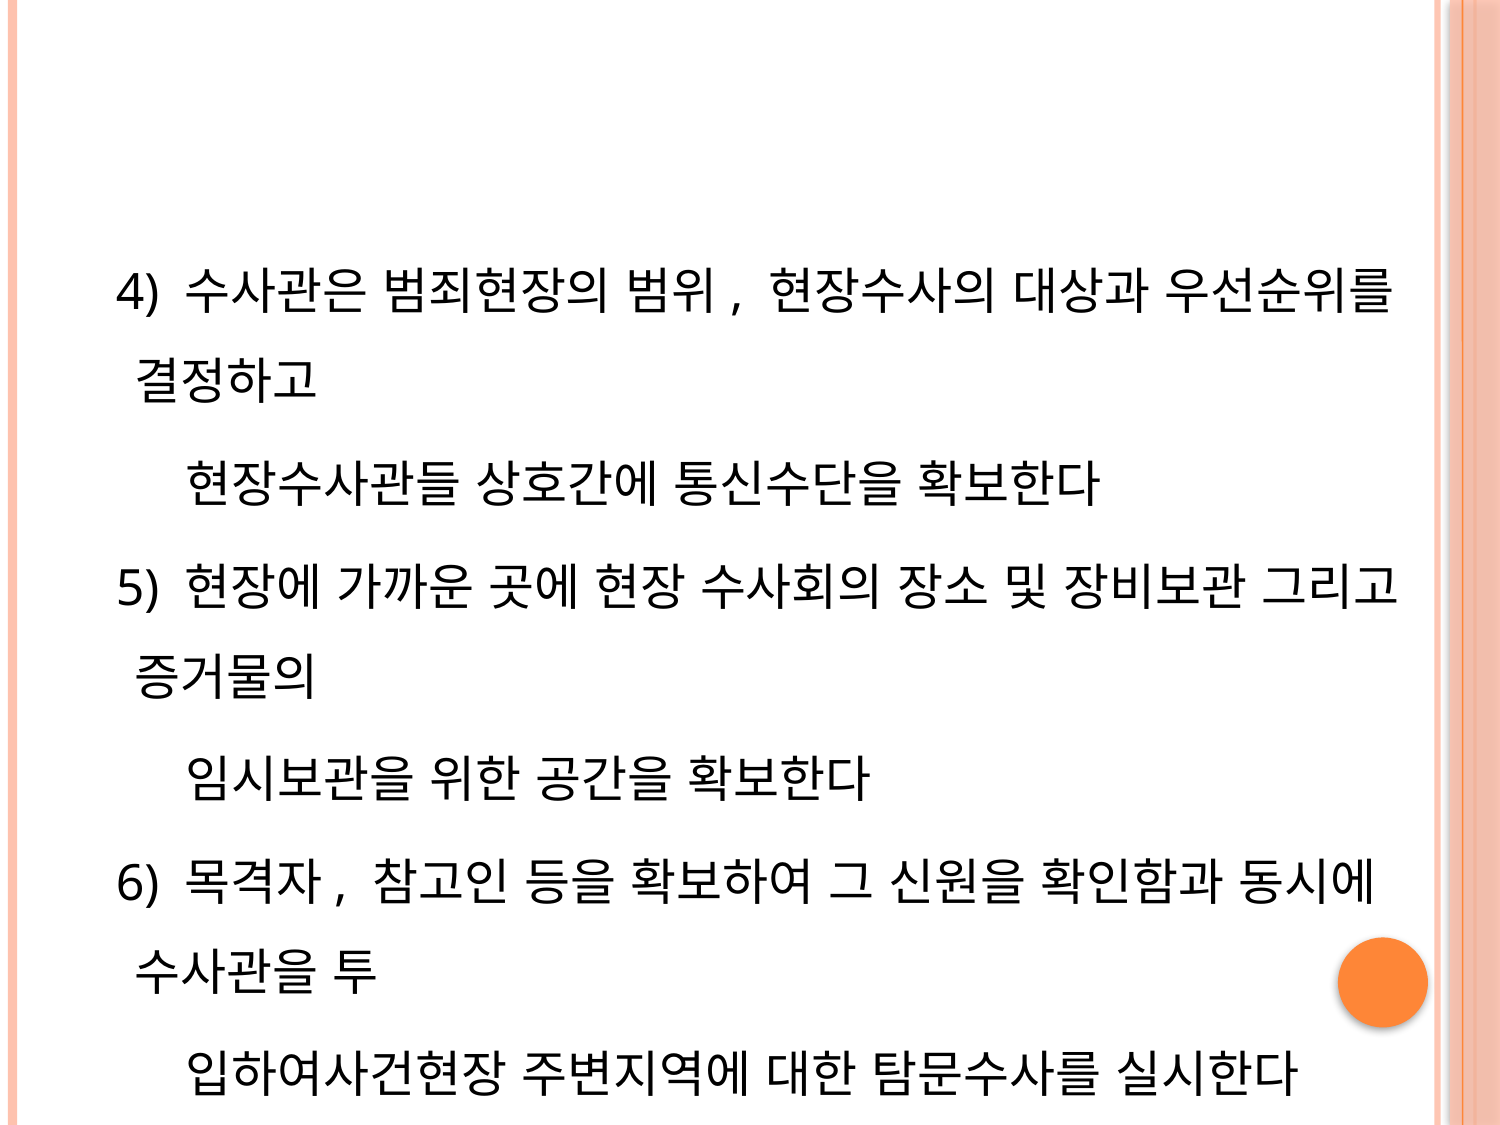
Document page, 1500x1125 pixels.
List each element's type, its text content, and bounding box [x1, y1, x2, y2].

list 4) 수사관은 범죄현장의 범위, 현장수사의 대상과 우선순위를 결정하고 현장수사관들 상호간에 통신수단을 확보한다 5) 현장에 가까운 곳에 현장 수사회의 장소 및 장비보관 그리고 증거물의 임시보관을 위한 공간을 확보한다 6) 목격자, 참고인 등을 확보하여 그 신원을 확인함과 동시에 수사관을 투 입하여사건현장 주변지역에 대한 탐문수사를 실시한다 [75, 222, 1454, 1062]
